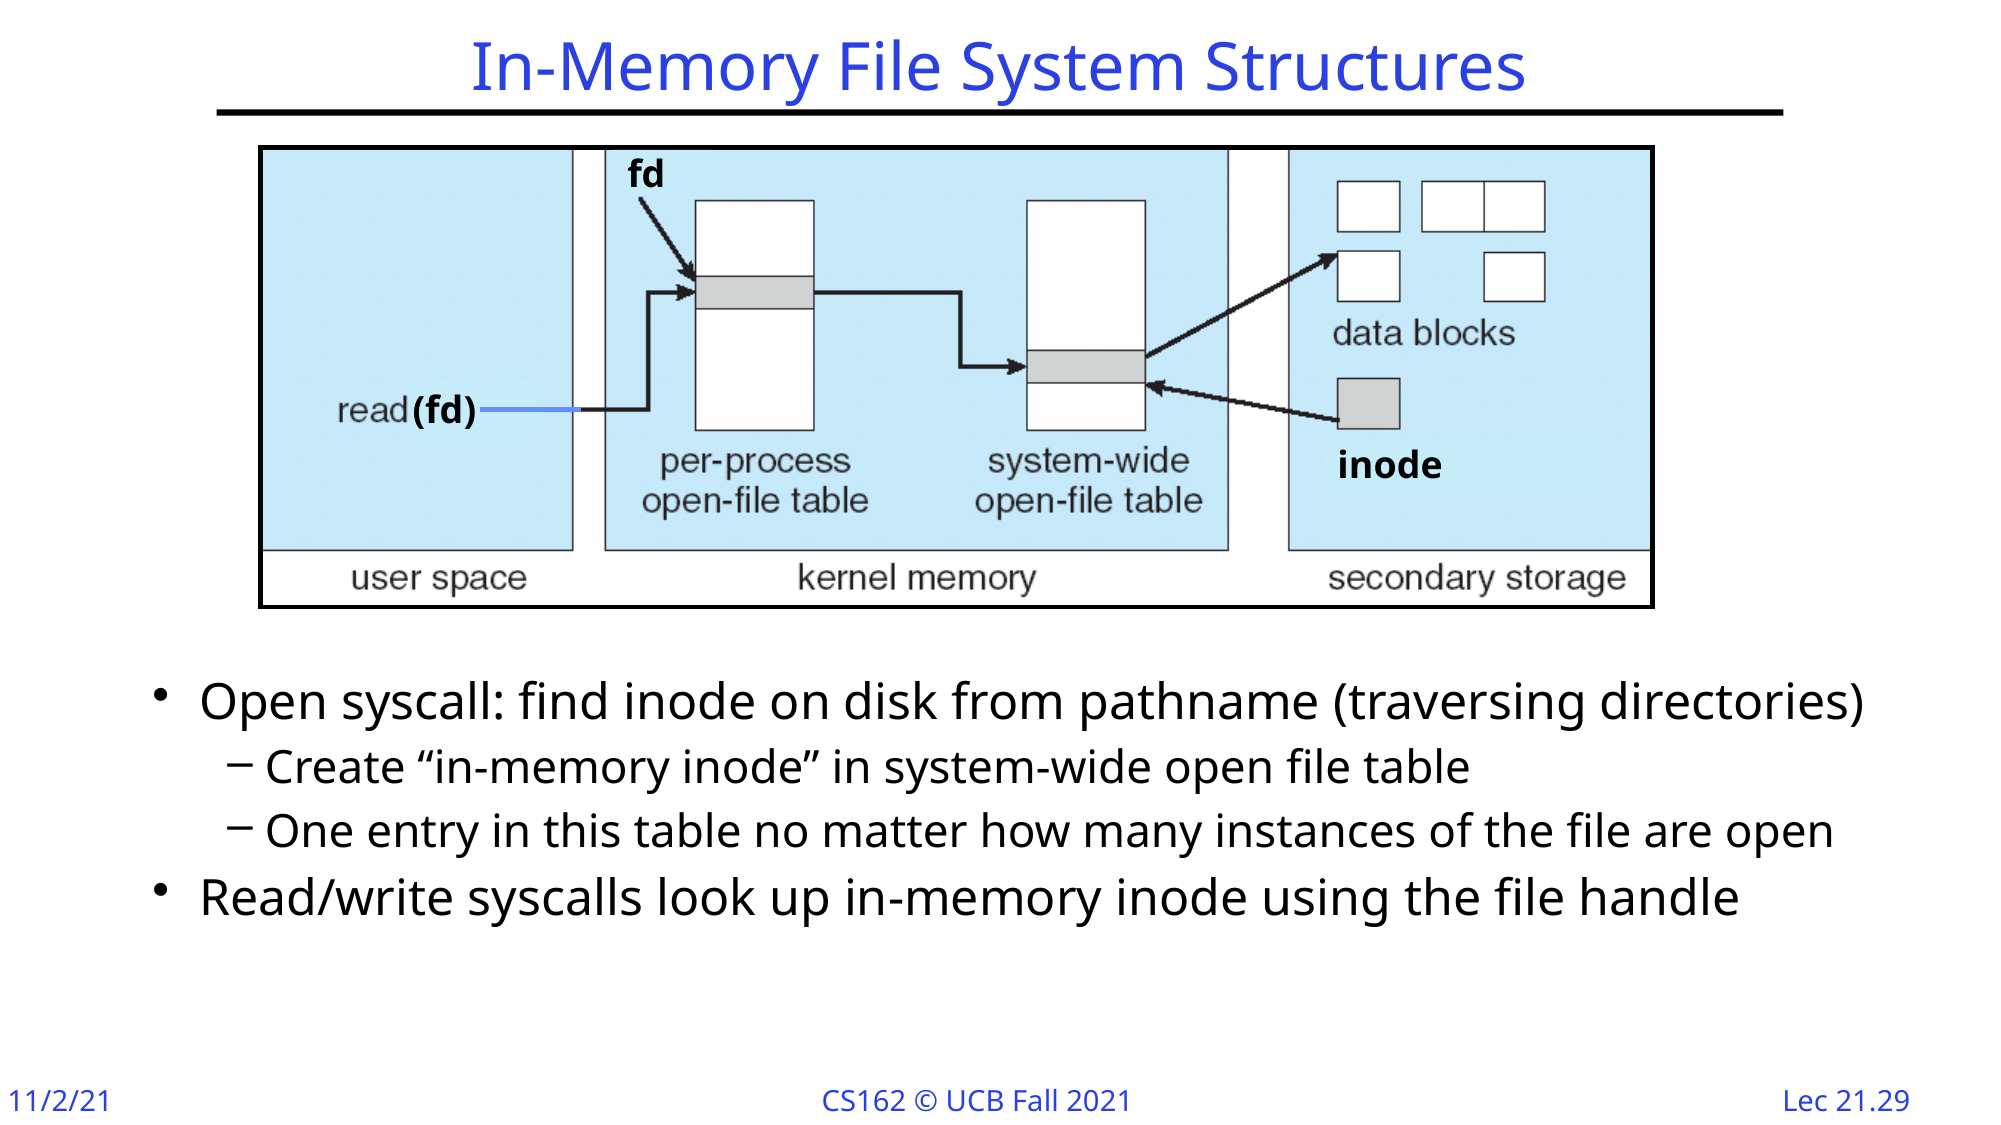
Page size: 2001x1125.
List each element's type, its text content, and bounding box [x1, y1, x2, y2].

picture [262, 149, 1651, 605]
title In-Memory File System Structures [216, 24, 1784, 113]
list Open syscall: find inode on disk from pathname (traversing directories) Create “in-memory inode” in system-wide open file table One entry in this table no matter how many instances of the file are open Read/write syscalls look up in-memory inode using the file handle [137, 669, 1894, 1014]
